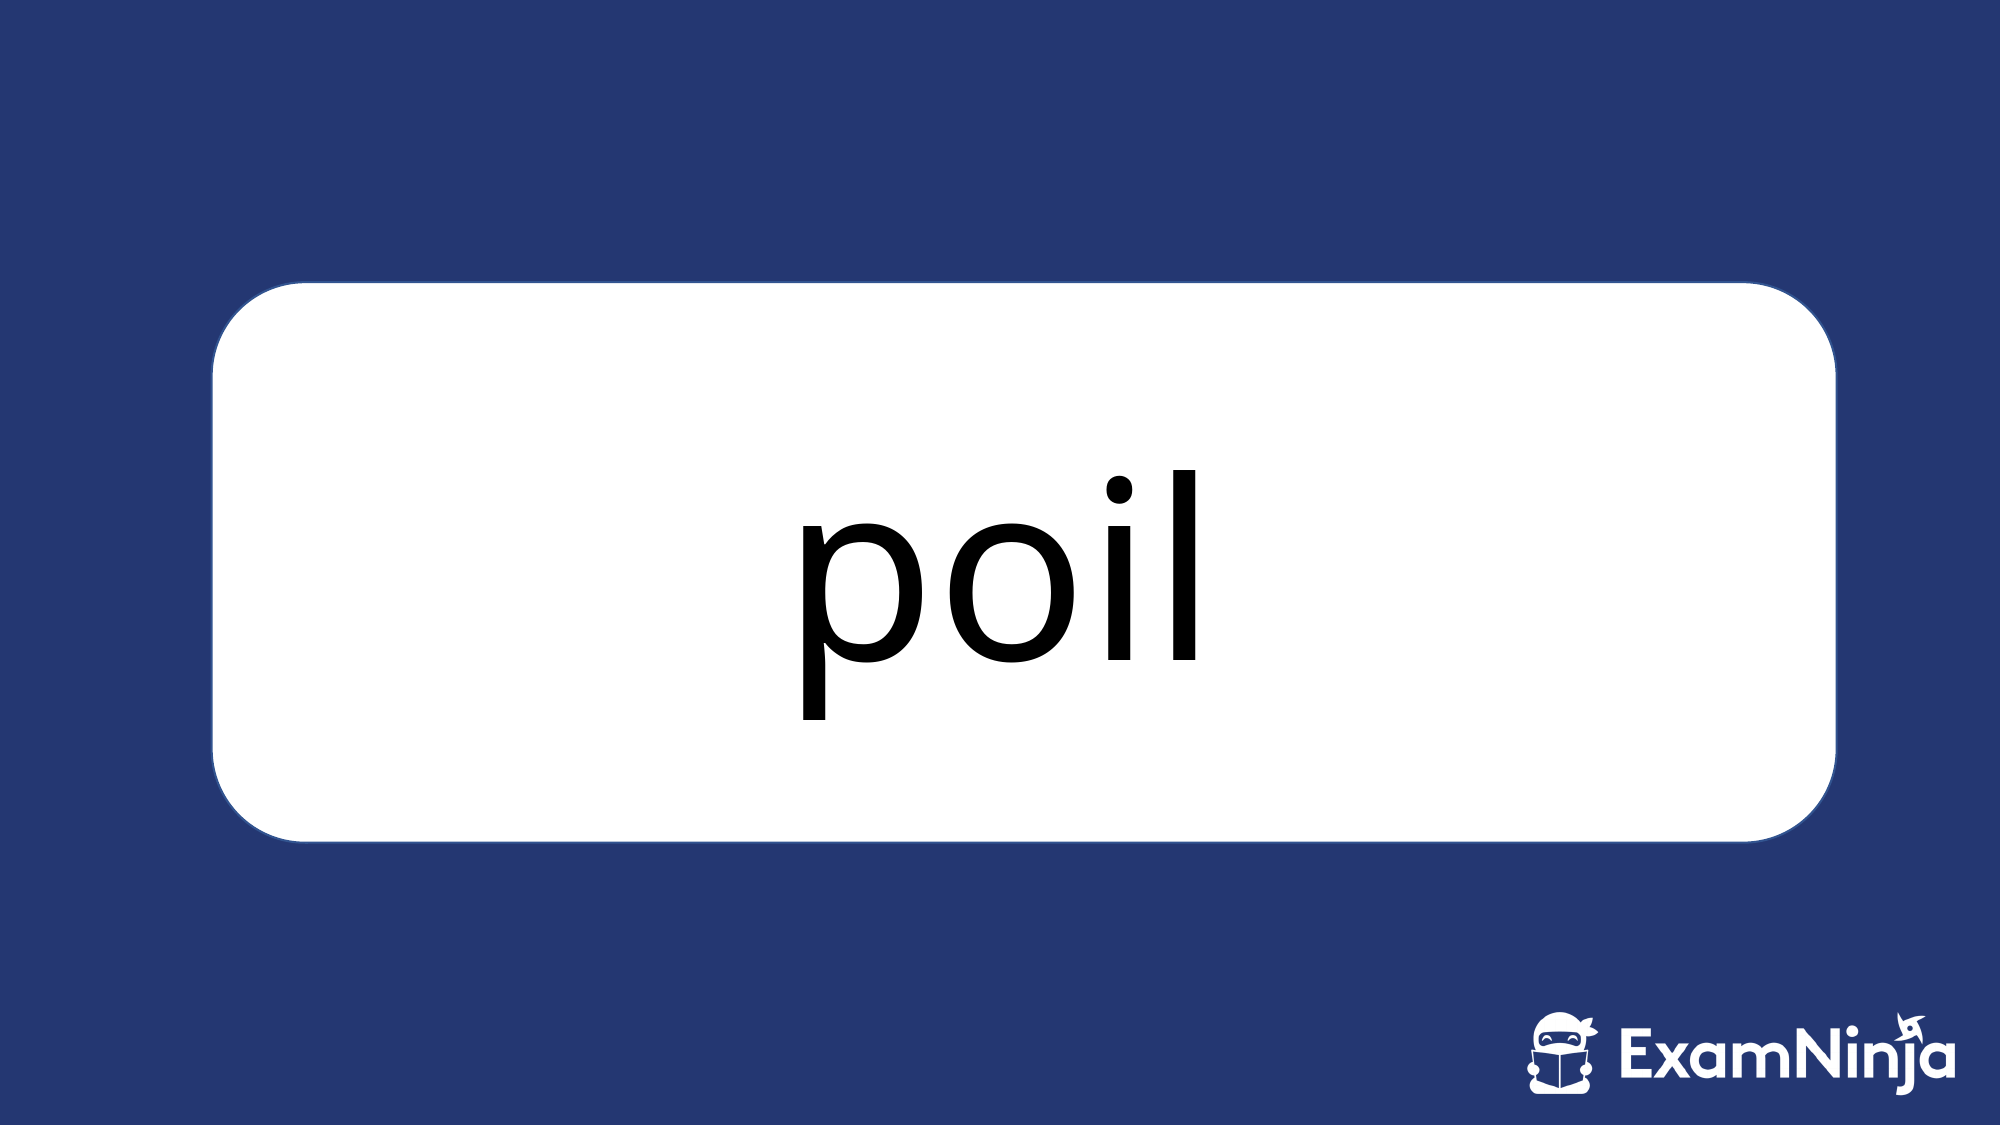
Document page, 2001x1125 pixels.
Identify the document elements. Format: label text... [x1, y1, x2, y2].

text_box [210, 281, 1838, 403]
text_box poil [143, 403, 1857, 719]
picture [1501, 1003, 1979, 1102]
text_box [210, 719, 1838, 844]
